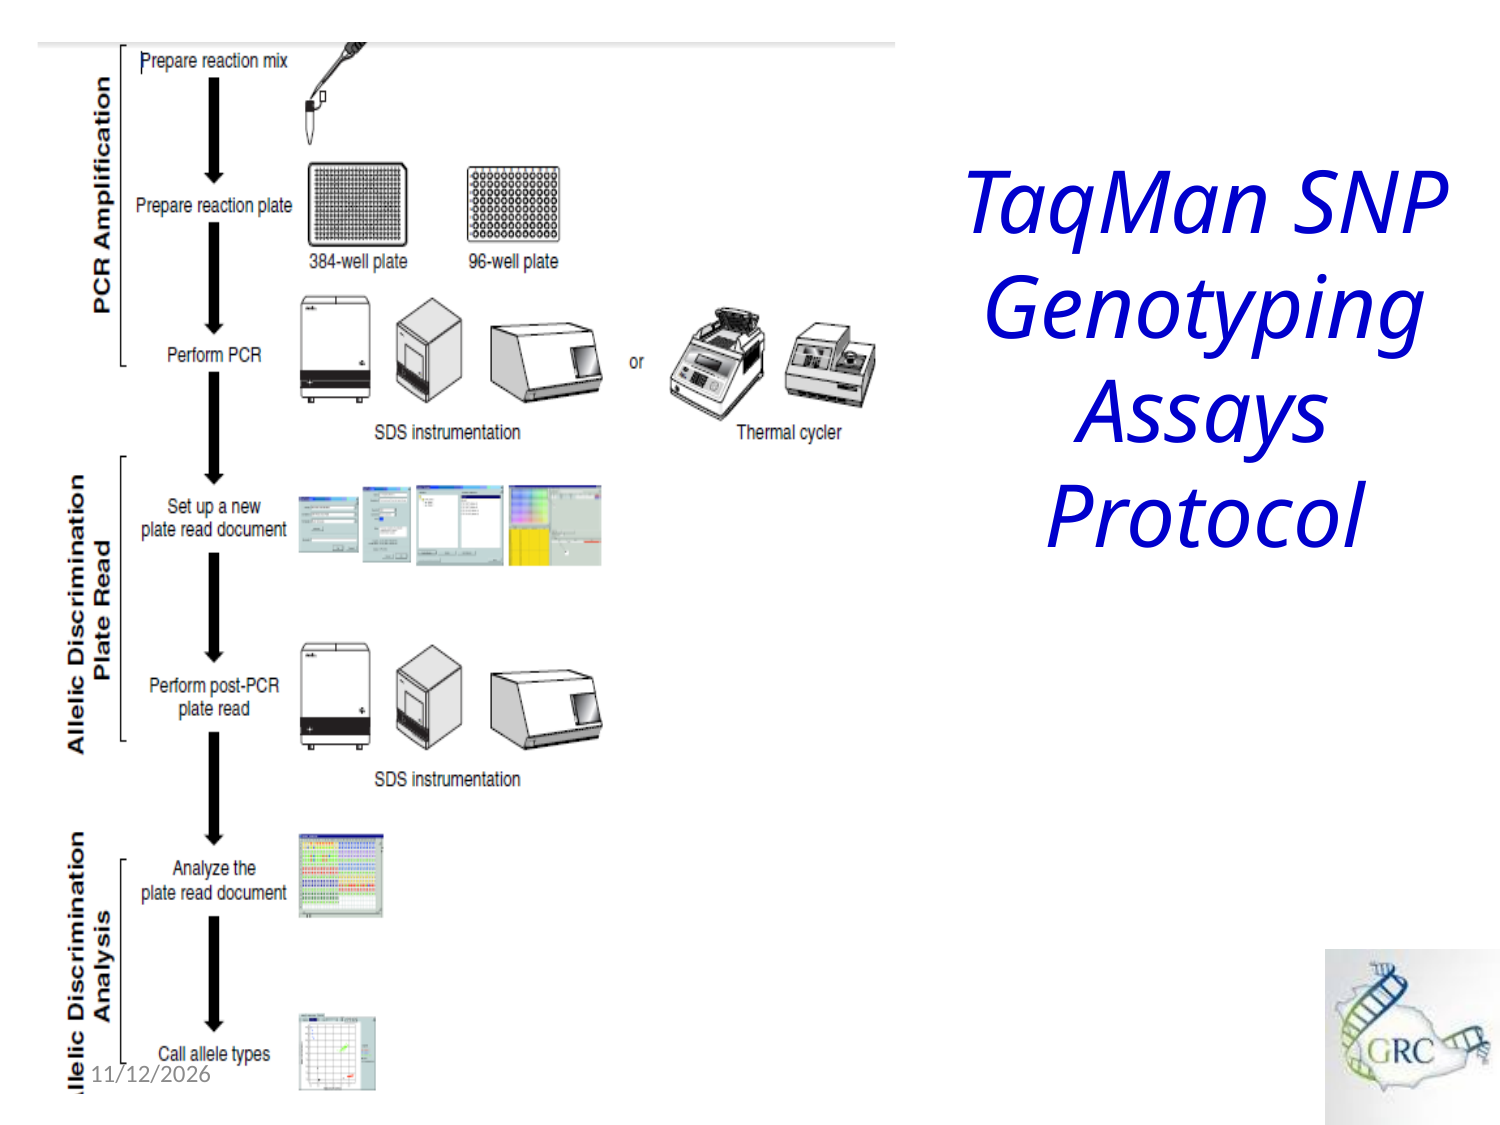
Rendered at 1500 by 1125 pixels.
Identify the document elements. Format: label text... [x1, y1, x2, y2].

picture [37, 42, 896, 1095]
title TaqMan SNP Genotyping Assays Protocol [909, 137, 1500, 575]
picture [1324, 949, 1500, 1125]
